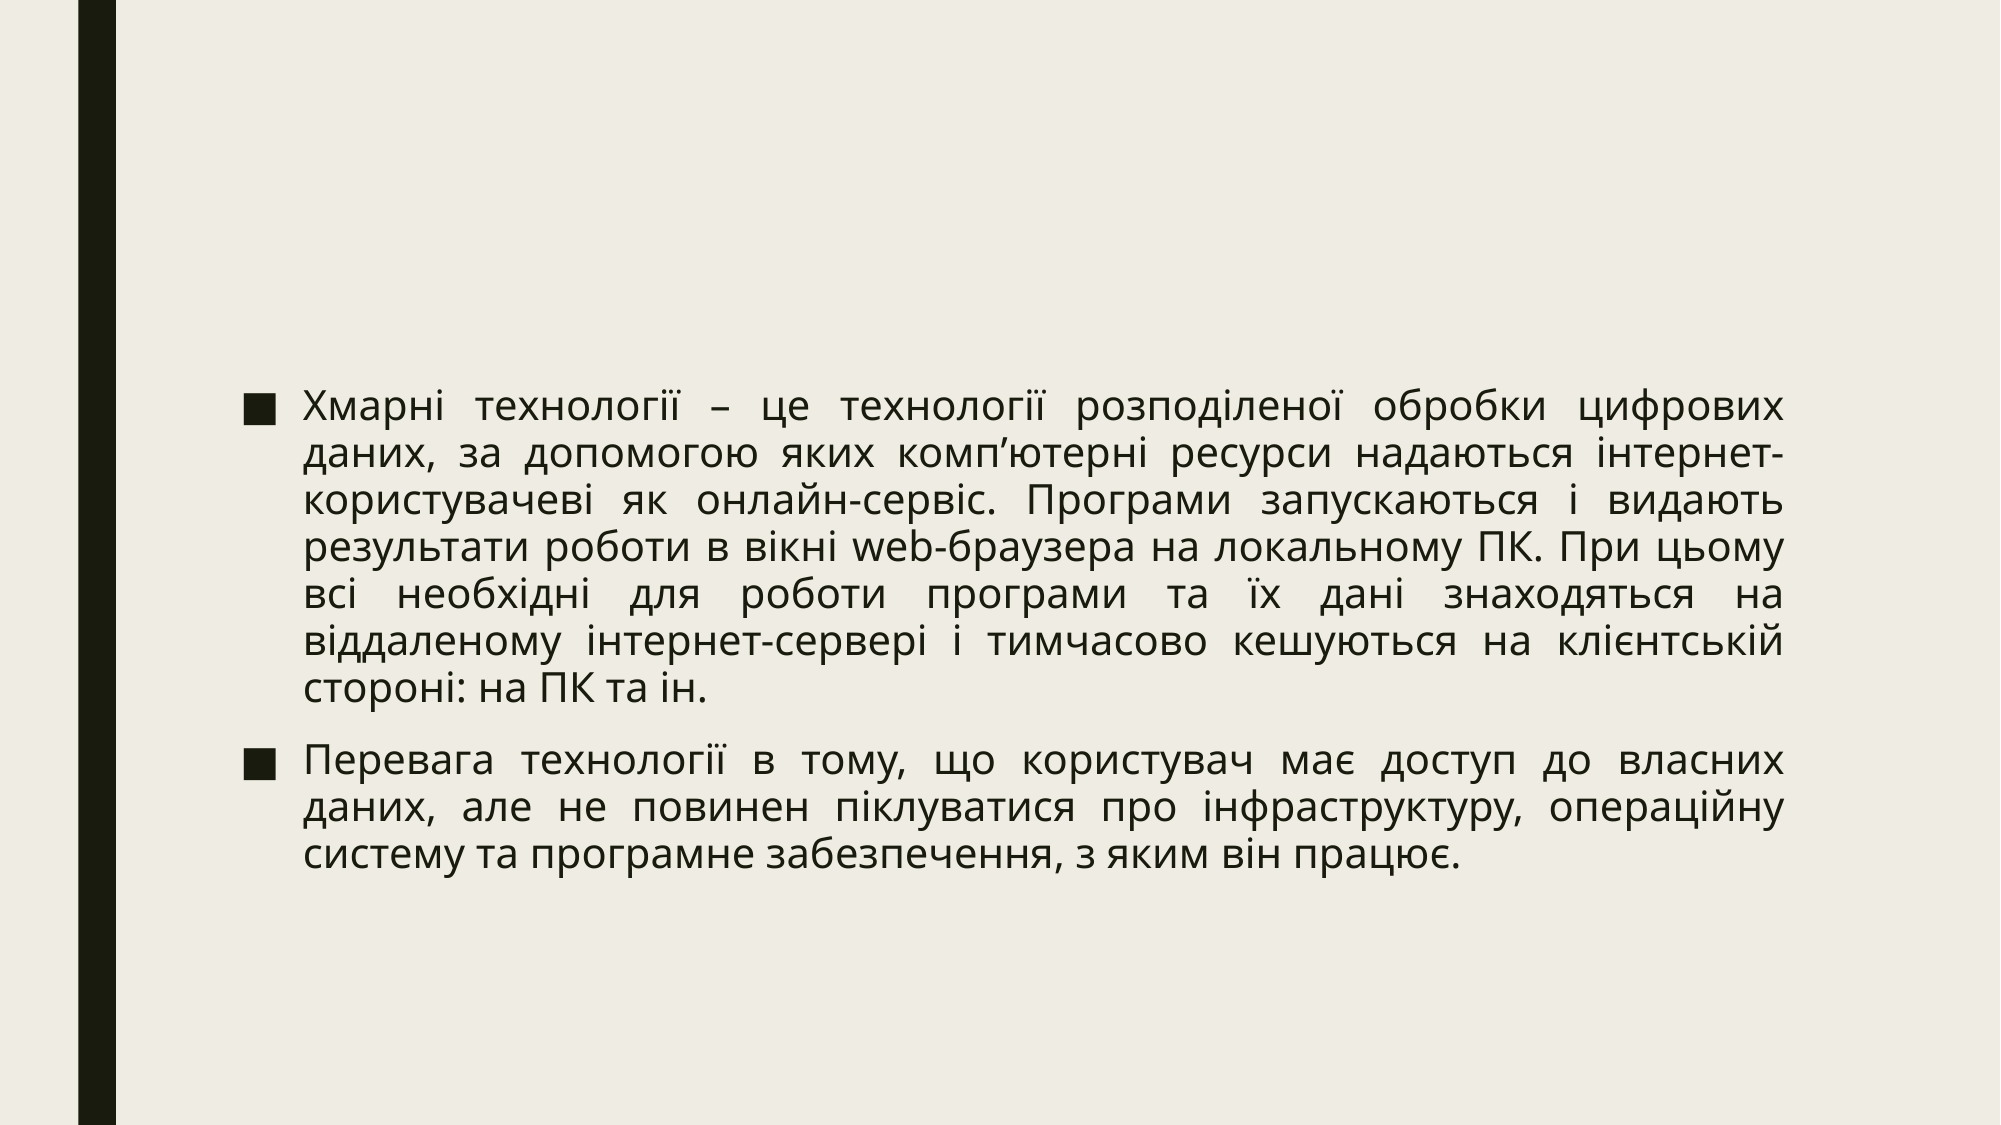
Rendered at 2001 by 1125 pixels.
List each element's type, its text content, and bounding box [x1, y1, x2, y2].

list Хмарні технології – це технології розподіленої обробки цифрових даних, за допомогою яких комп’ютерні ресурси надаються інтернет-користувачеві як онлайн-сервіс. Програми запускаються і видають результати роботи в вікні web-браузера на локальному ПК. При цьому всі необхідні для роботи програми та їх дані знаходяться на віддаленому інтернет-сервері і тимчасово кешуються на клієнтській стороні: на ПК та ін. Перевага технології в тому, що користувач має доступ до власних даних, але не повинен піклуватися про інфраструктуру, операційну систему та програмне забезпечення, з яким він працює. [225, 375, 1800, 963]
